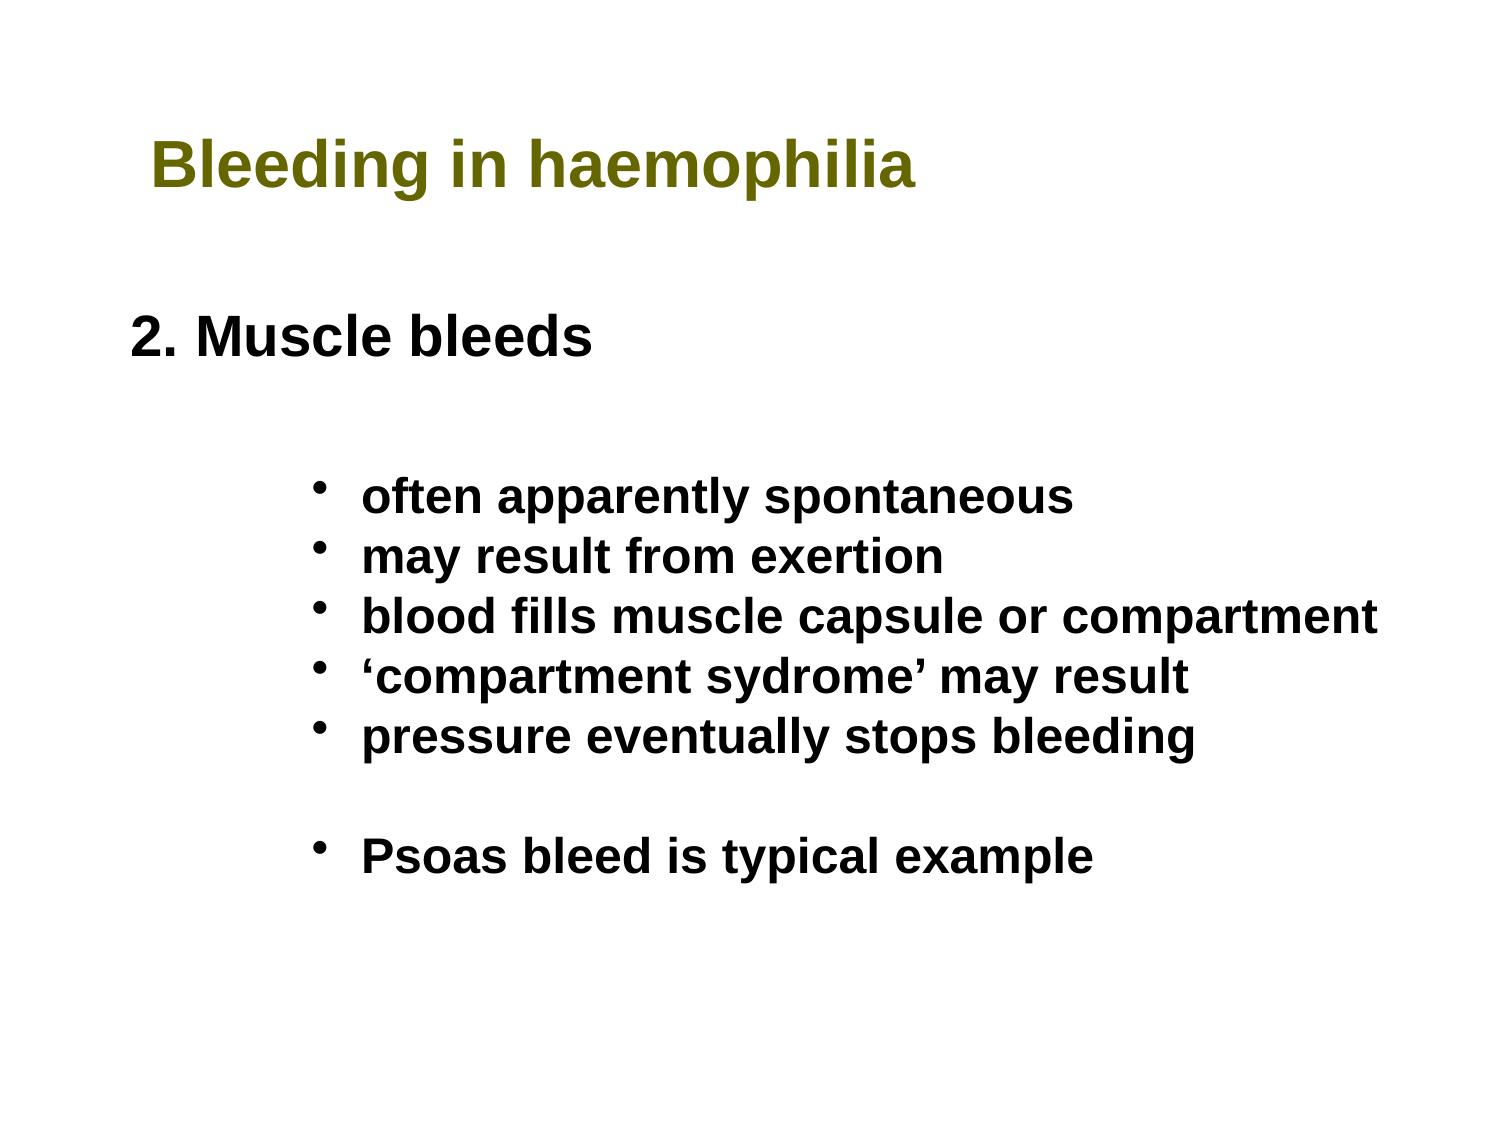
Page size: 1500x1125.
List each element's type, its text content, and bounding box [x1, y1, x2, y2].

text_box Bleeding in haemophilia [135, 113, 932, 209]
text_box often apparently spontaneous may result from exertion blood fills muscle capsule or compartment ‘compartment sydrome’ may result pressure eventually stops bleeding Psoas bleed is typical example [296, 456, 1394, 892]
text_box 2. Muscle bleeds [115, 290, 610, 376]
